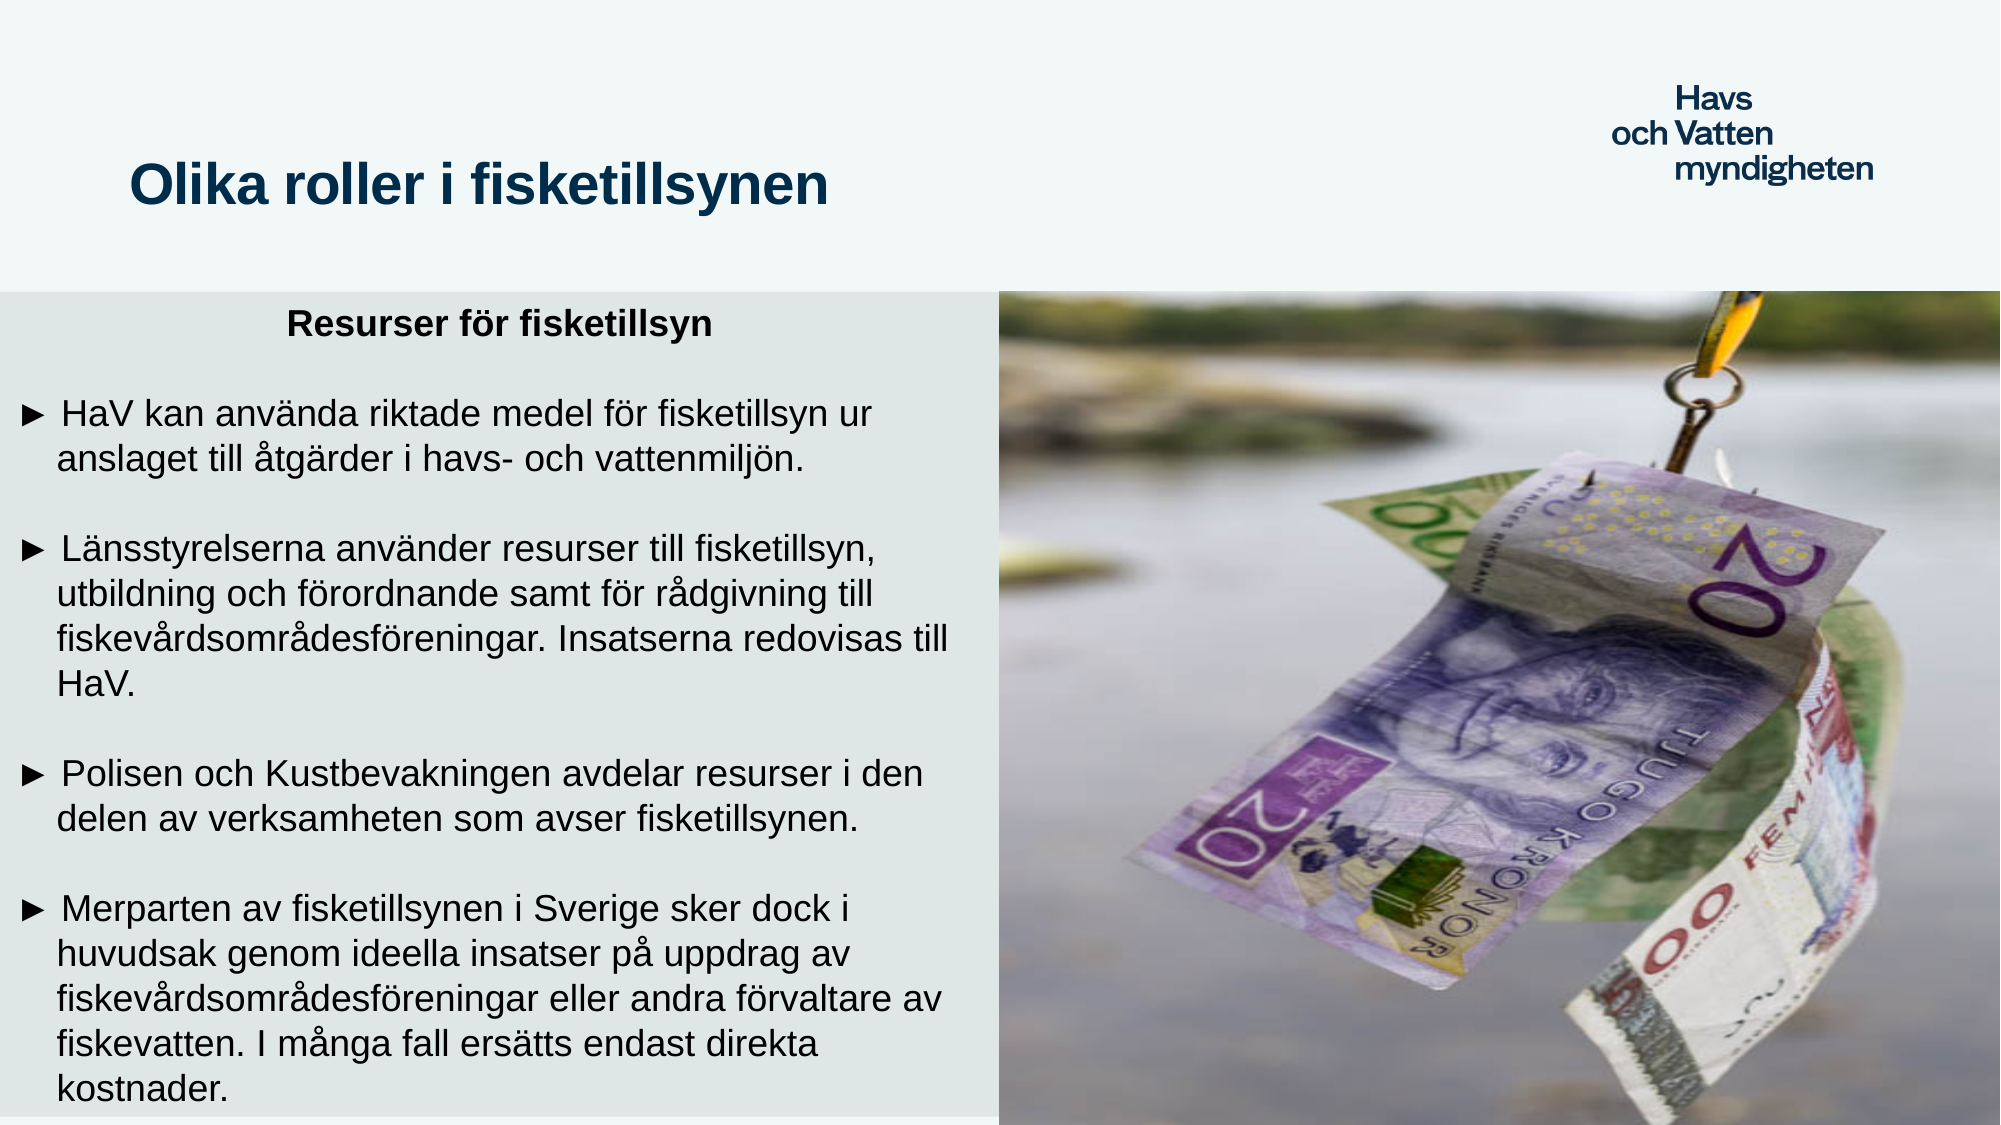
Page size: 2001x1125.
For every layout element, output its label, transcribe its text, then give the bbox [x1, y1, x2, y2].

picture [1612, 85, 1873, 186]
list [999, 291, 2000, 1125]
title Olika roller i fisketillsynen [114, 85, 1504, 225]
text_box Resurser för fisketillsyn ► HaV kan använda riktade medel för fisketillsyn ur anslaget till åtgärder i havs- och vattenmiljön. ► Länsstyrelserna använder resurser till fisketillsyn, utbildning och förordnande samt för rådgivning till fiskevårdsområdesföreningar. Insatserna redovisas till HaV. ► Polisen och Kustbevakningen avdelar resurser i den delen av verksamheten som avser fisketillsynen. ► Merparten av fisketillsynen i Sverige sker dock i huvudsak genom ideella insatser på uppdrag av fiskevårdsområdesföreningar eller andra förvaltare av fiskevatten. I många fall ersätts endast direkta kostnader. [0, 291, 999, 1117]
